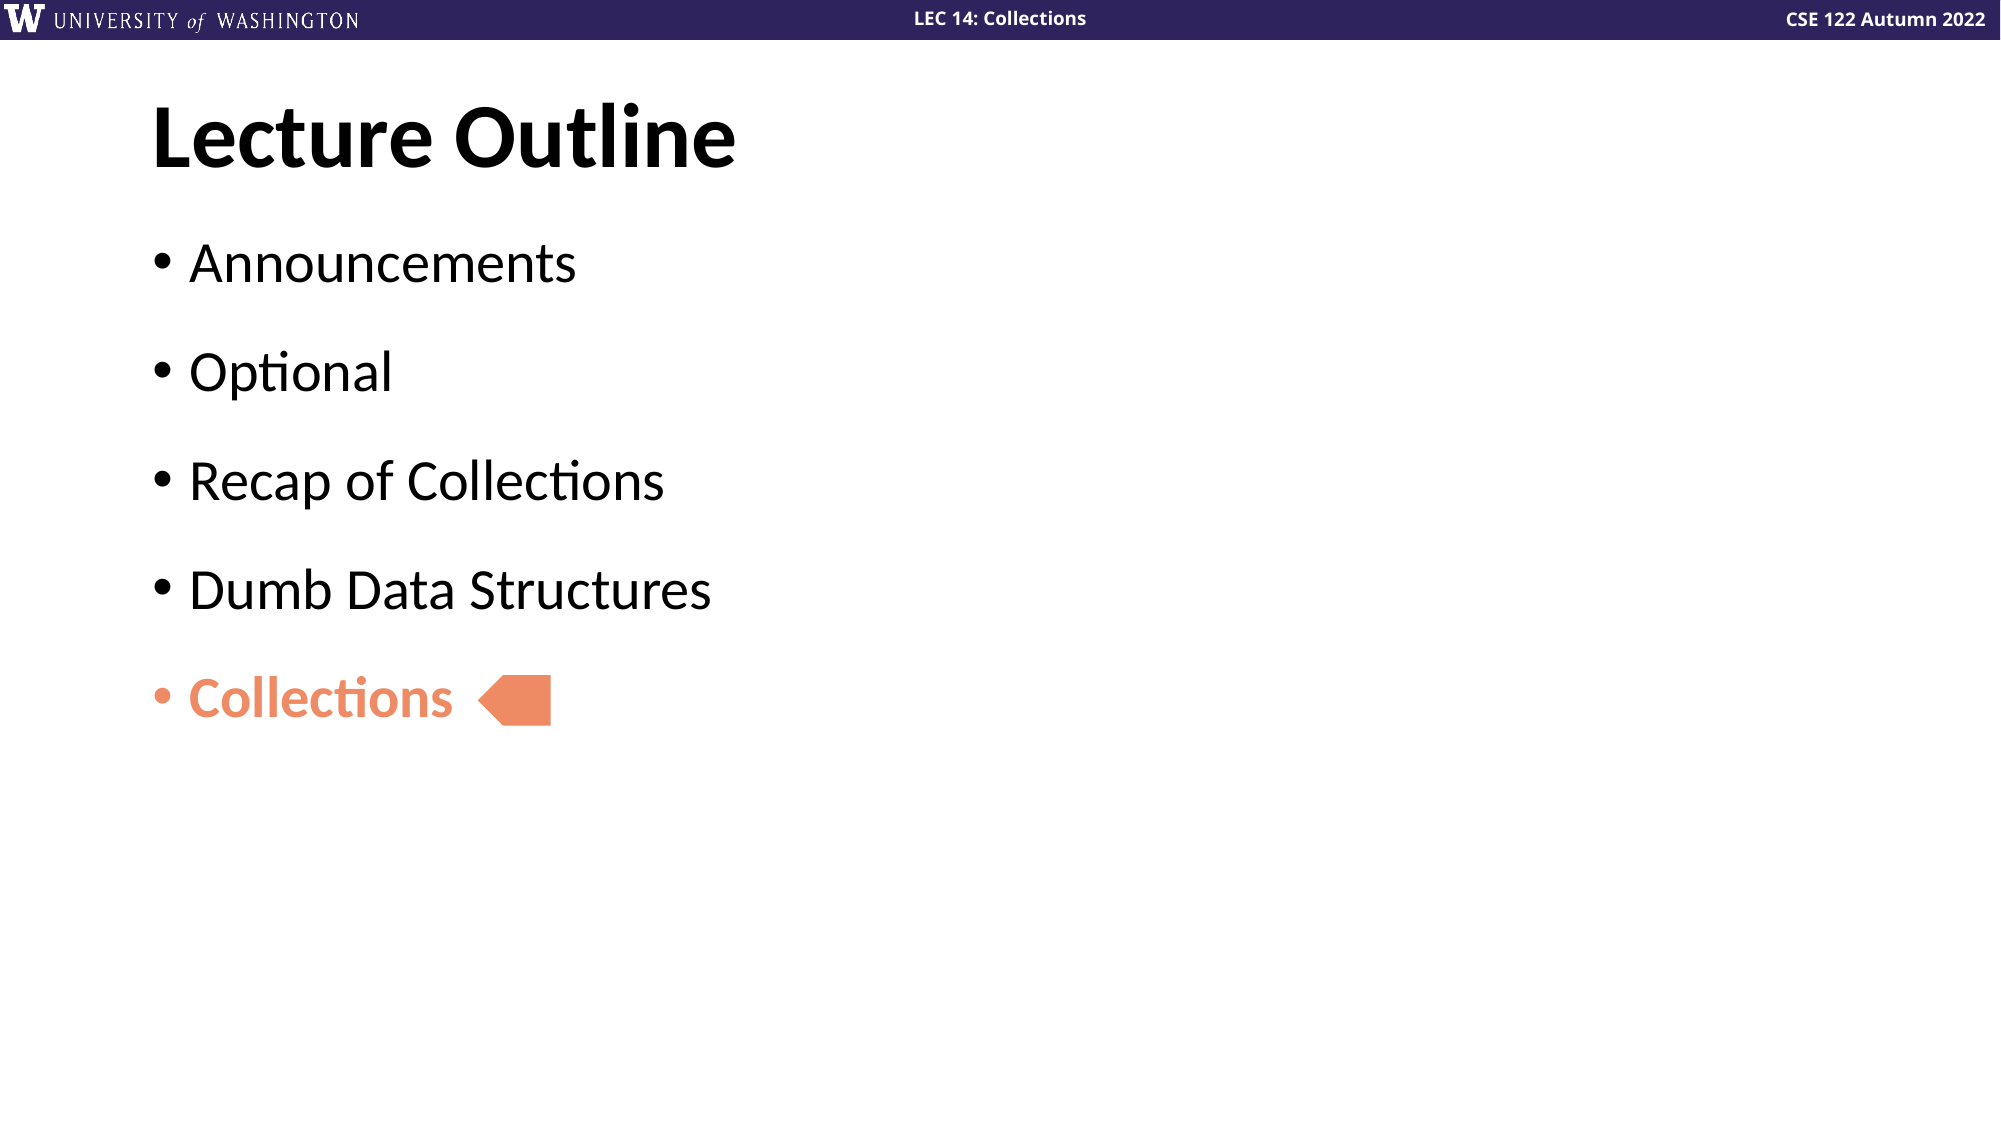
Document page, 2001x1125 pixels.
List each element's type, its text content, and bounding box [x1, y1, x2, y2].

text_box [476, 673, 552, 727]
title Lecture Outline [137, 74, 1863, 200]
list Announcements Optional Recap of Collections Dumb Data Structures Collections [137, 224, 1863, 1014]
picture [4, 4, 358, 33]
